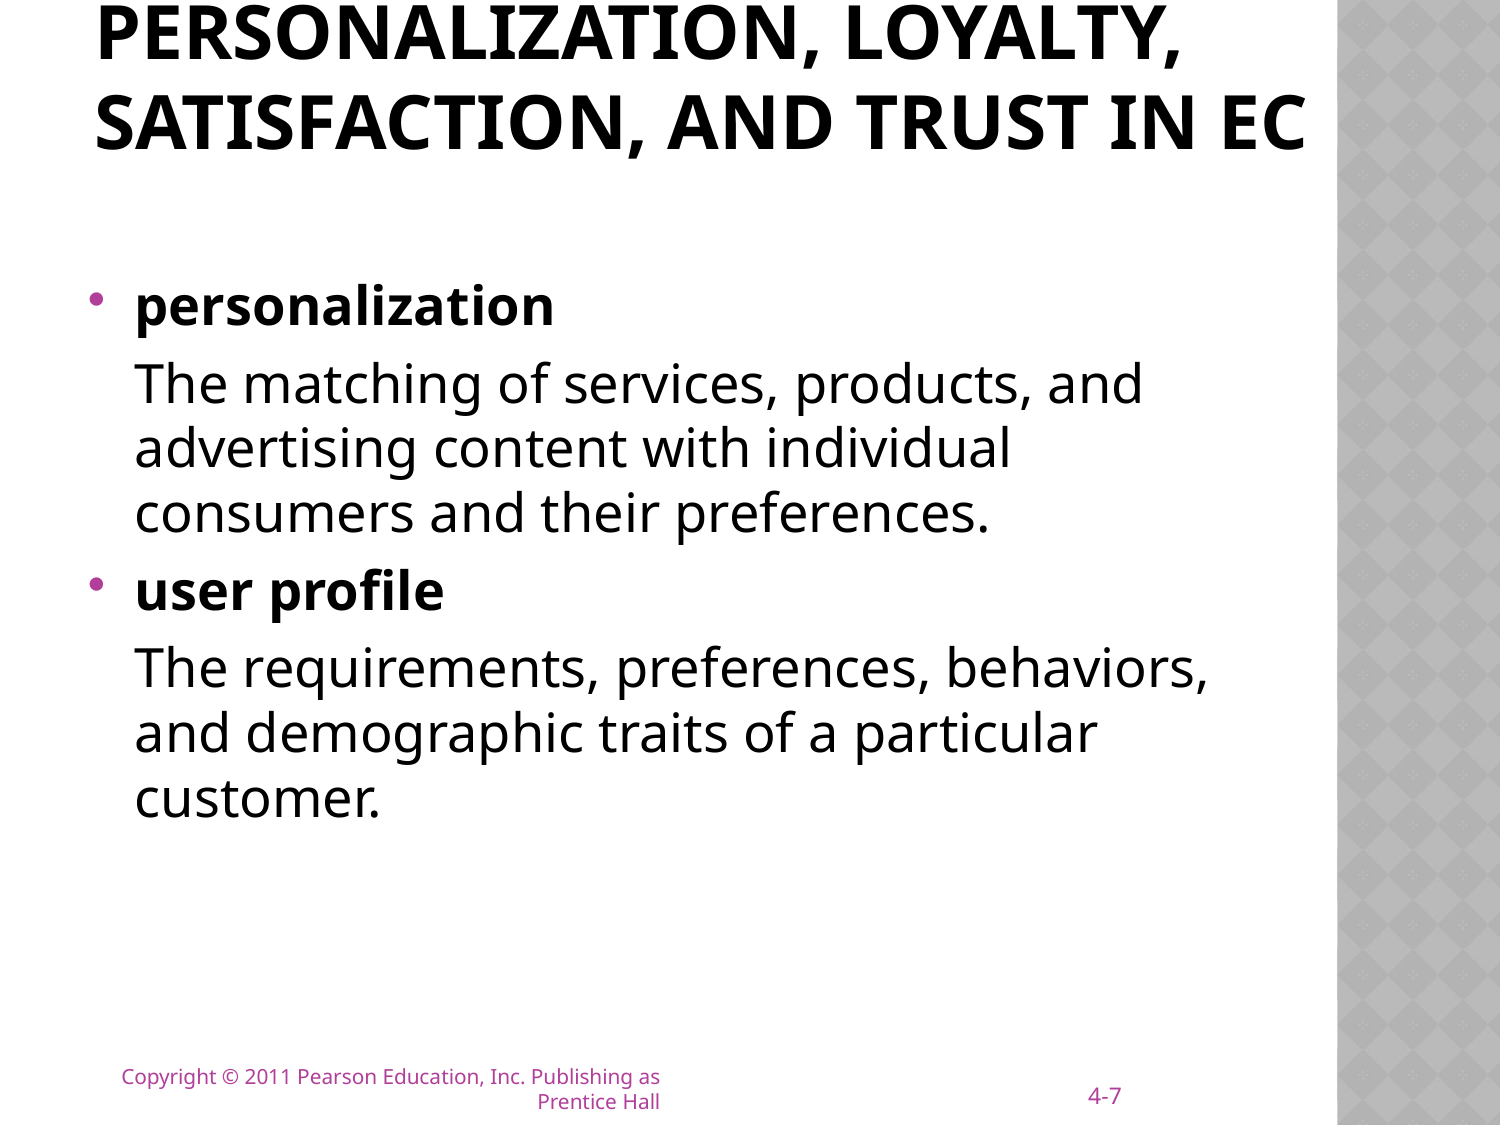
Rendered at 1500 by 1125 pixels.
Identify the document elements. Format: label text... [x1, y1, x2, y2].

title PERSONALIZATION, LOYALTY, SATISFACTION, AND TRUST IN EC [86, 46, 1447, 165]
list personalization The matching of services, products, and advertising content with individual consumers and their preferences. user profile The requirements, preferences, behaviors, and demographic traits of a particular customer. [75, 264, 1263, 1059]
slide_number 4-7 [1025, 1075, 1122, 1113]
footer Copyright © 2011 Pearson Education, Inc. Publishing as Prentice Hall [75, 1075, 675, 1114]
